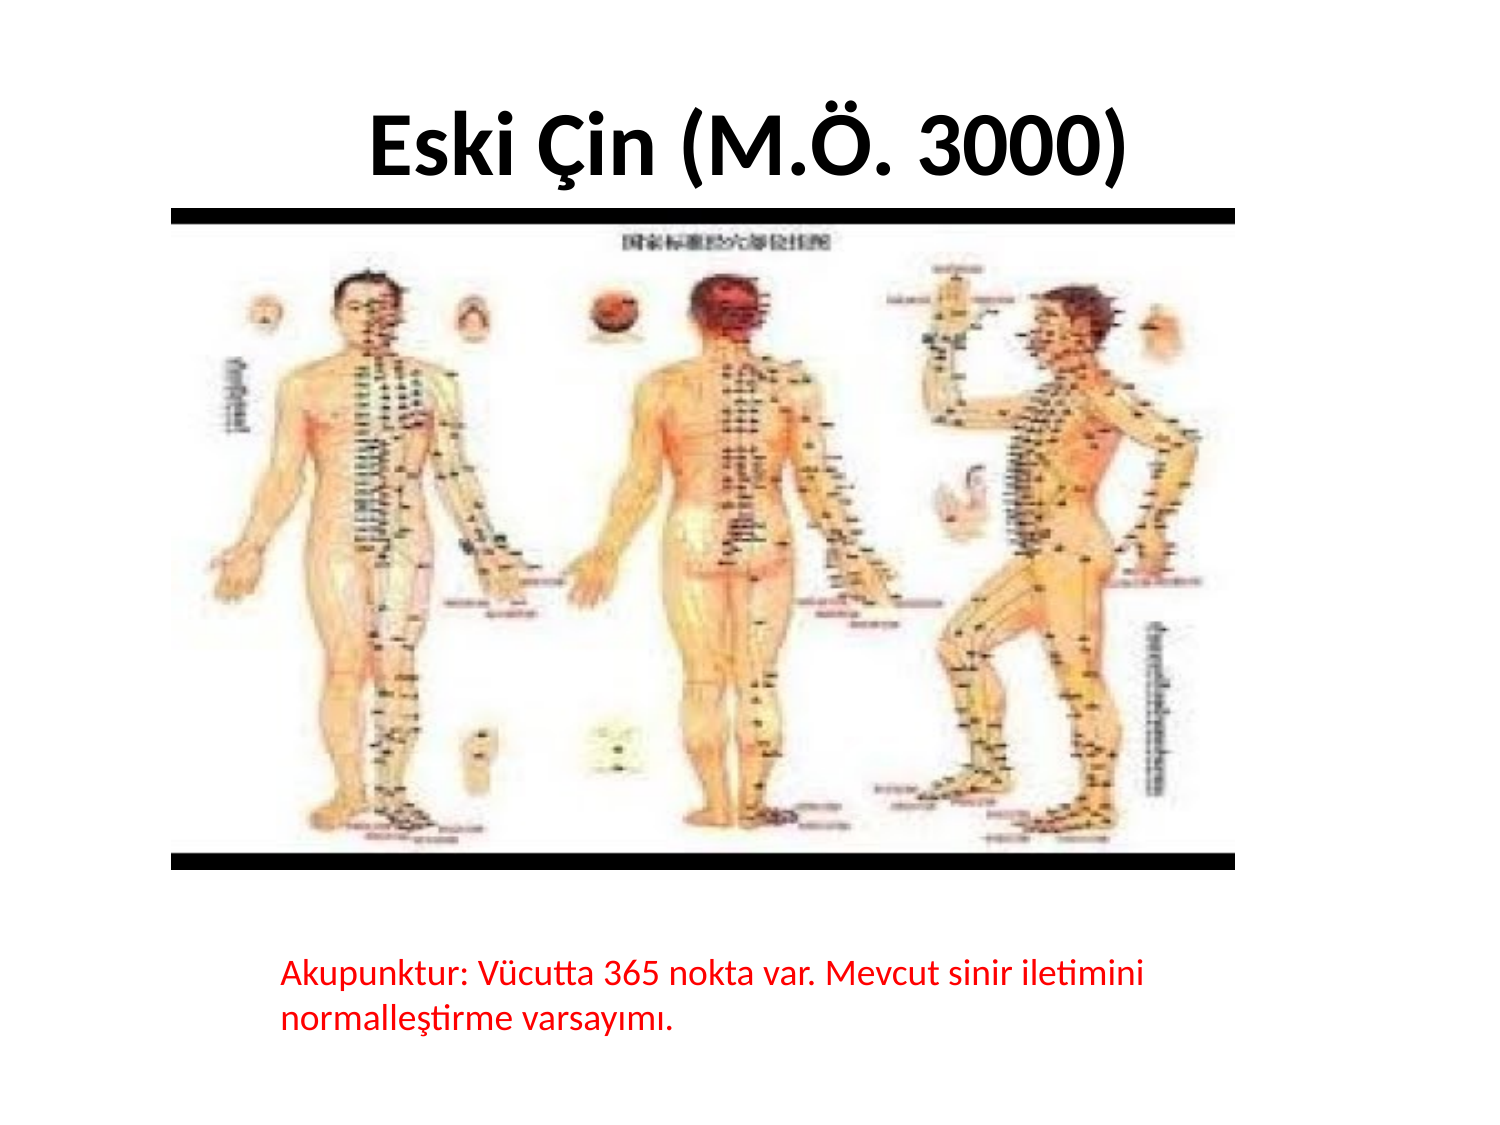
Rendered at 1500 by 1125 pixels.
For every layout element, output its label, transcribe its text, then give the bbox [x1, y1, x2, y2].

title Eski Çin (M.Ö. 3000) [75, 45, 1425, 233]
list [170, 207, 1235, 870]
text_box Akupunktur: Vücutta 365 nokta var. Mevcut sinir iletimini normalleştirme varsayımı. [265, 940, 1235, 1046]
